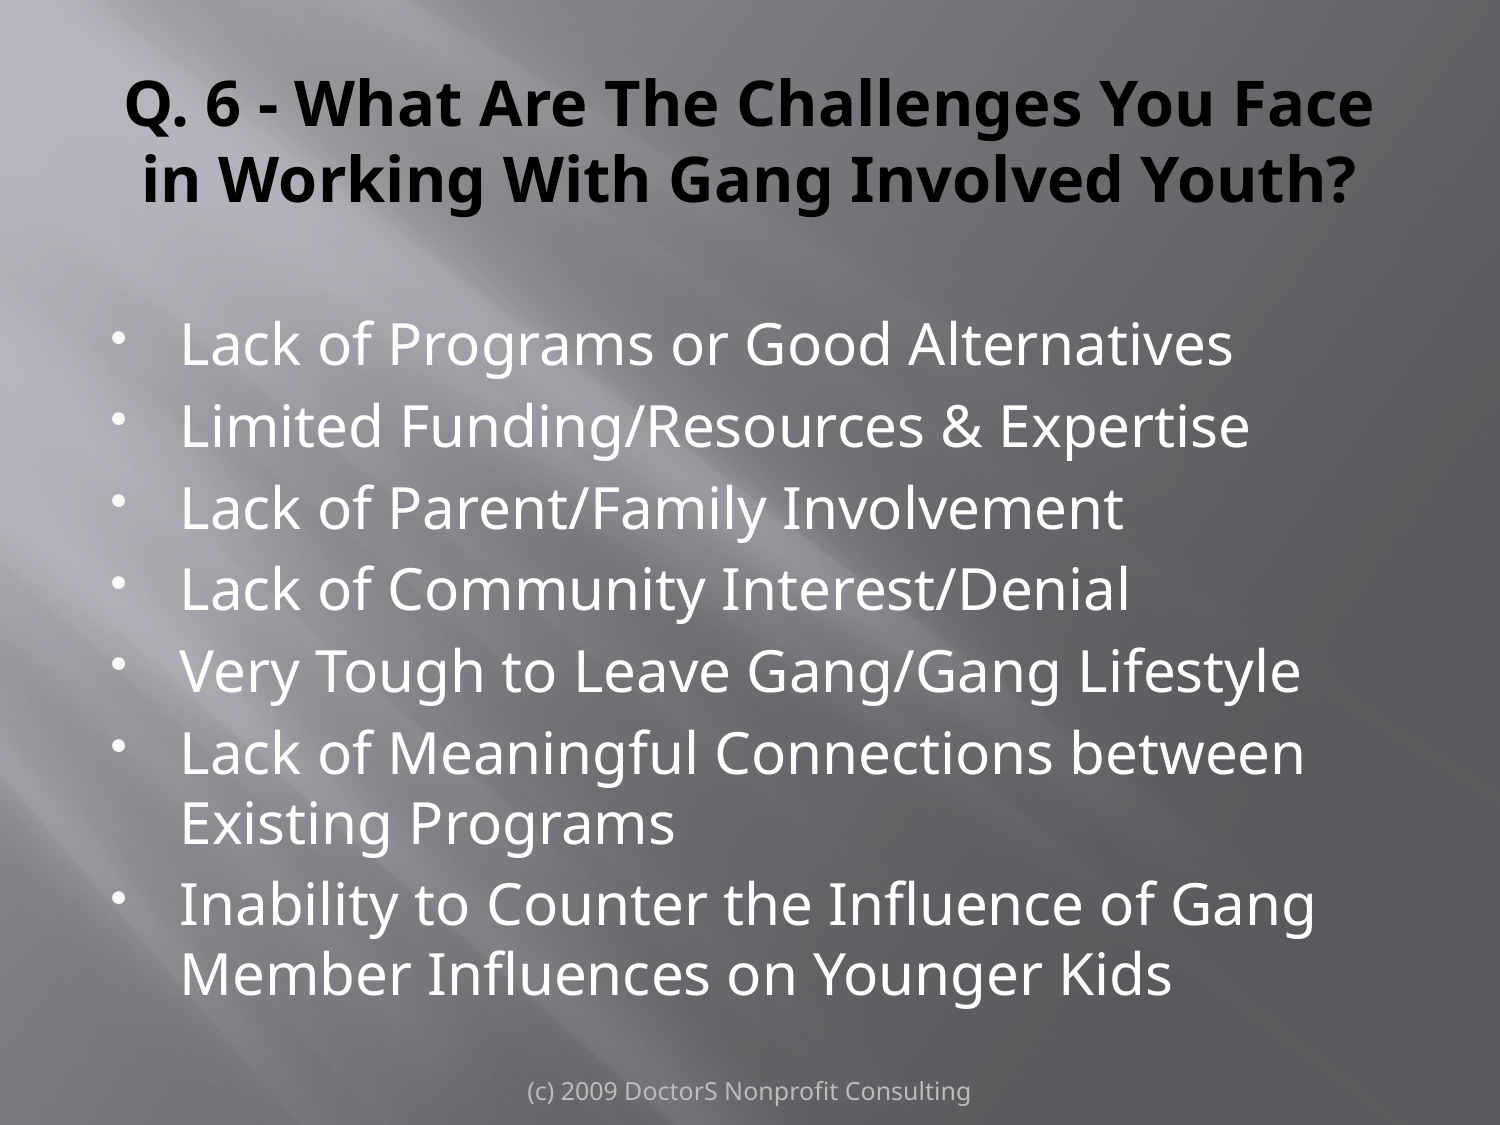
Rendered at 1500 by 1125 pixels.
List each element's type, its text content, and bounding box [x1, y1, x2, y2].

title Q. 6 - What Are The Challenges You Face in Working With Gang Involved Youth? [75, 45, 1425, 233]
footer (c) 2009 DoctorS Nonprofit Consulting [512, 1052, 988, 1113]
list Lack of Programs or Good Alternatives Limited Funding/Resources & Expertise Lack of Parent/Family Involvement Lack of Community Interest/Denial Very Tough to Leave Gang/Gang Lifestyle Lack of Meaningful Connections between Existing Programs Inability to Counter the Influence of Gang Member Influences on Younger Kids [75, 299, 1425, 1035]
